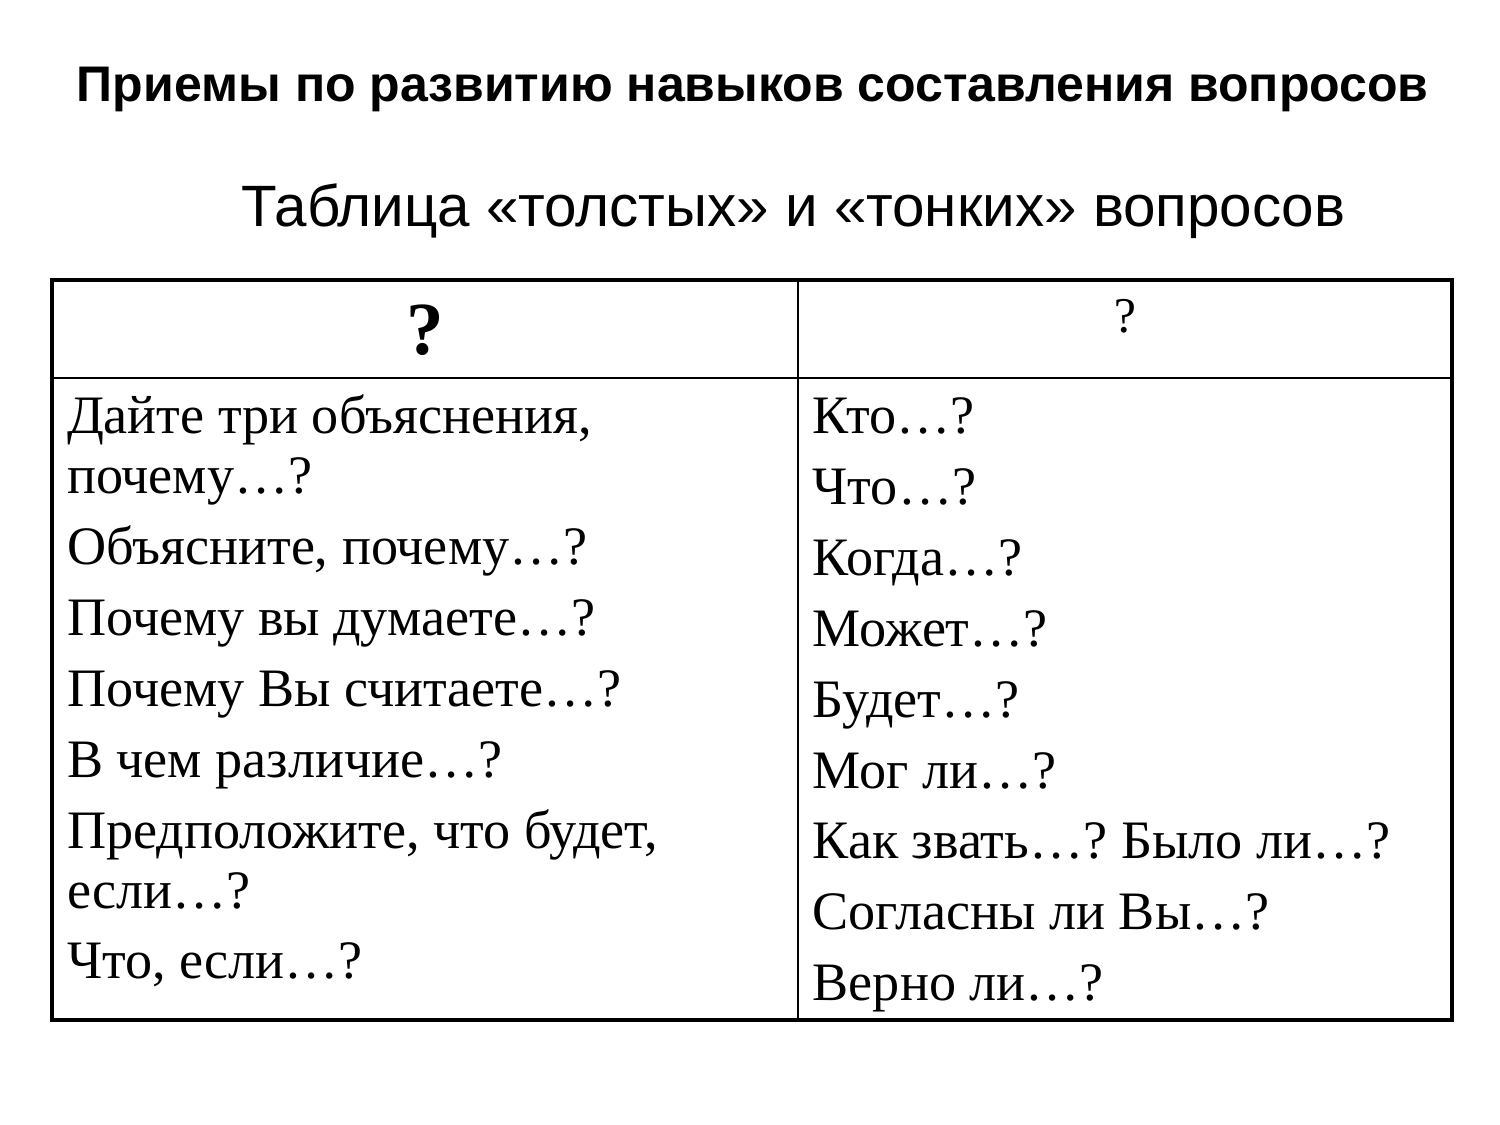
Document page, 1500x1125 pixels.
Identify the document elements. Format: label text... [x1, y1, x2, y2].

table_header ? [799, 282, 1450, 377]
table_cell Кто…? Что…? Когда…? Может…? Будет…? Мог ли…? Как звать…? Было ли…? Согласны ли Вы…? Верно ли…? [799, 379, 1450, 1018]
table_header ? [54, 282, 797, 377]
table_cell Дайте три объяснения, почему…? Объясните, почему…? Почему вы думаете…? Почему Вы считаете…? В чем различие…? Предположите, что будет, если…? Что, если…? [54, 379, 797, 1018]
list Таблица «толстых» и «тонких» вопросов [170, 160, 1417, 268]
title Приемы по развитию навыков составления вопросов [52, 1, 1454, 162]
